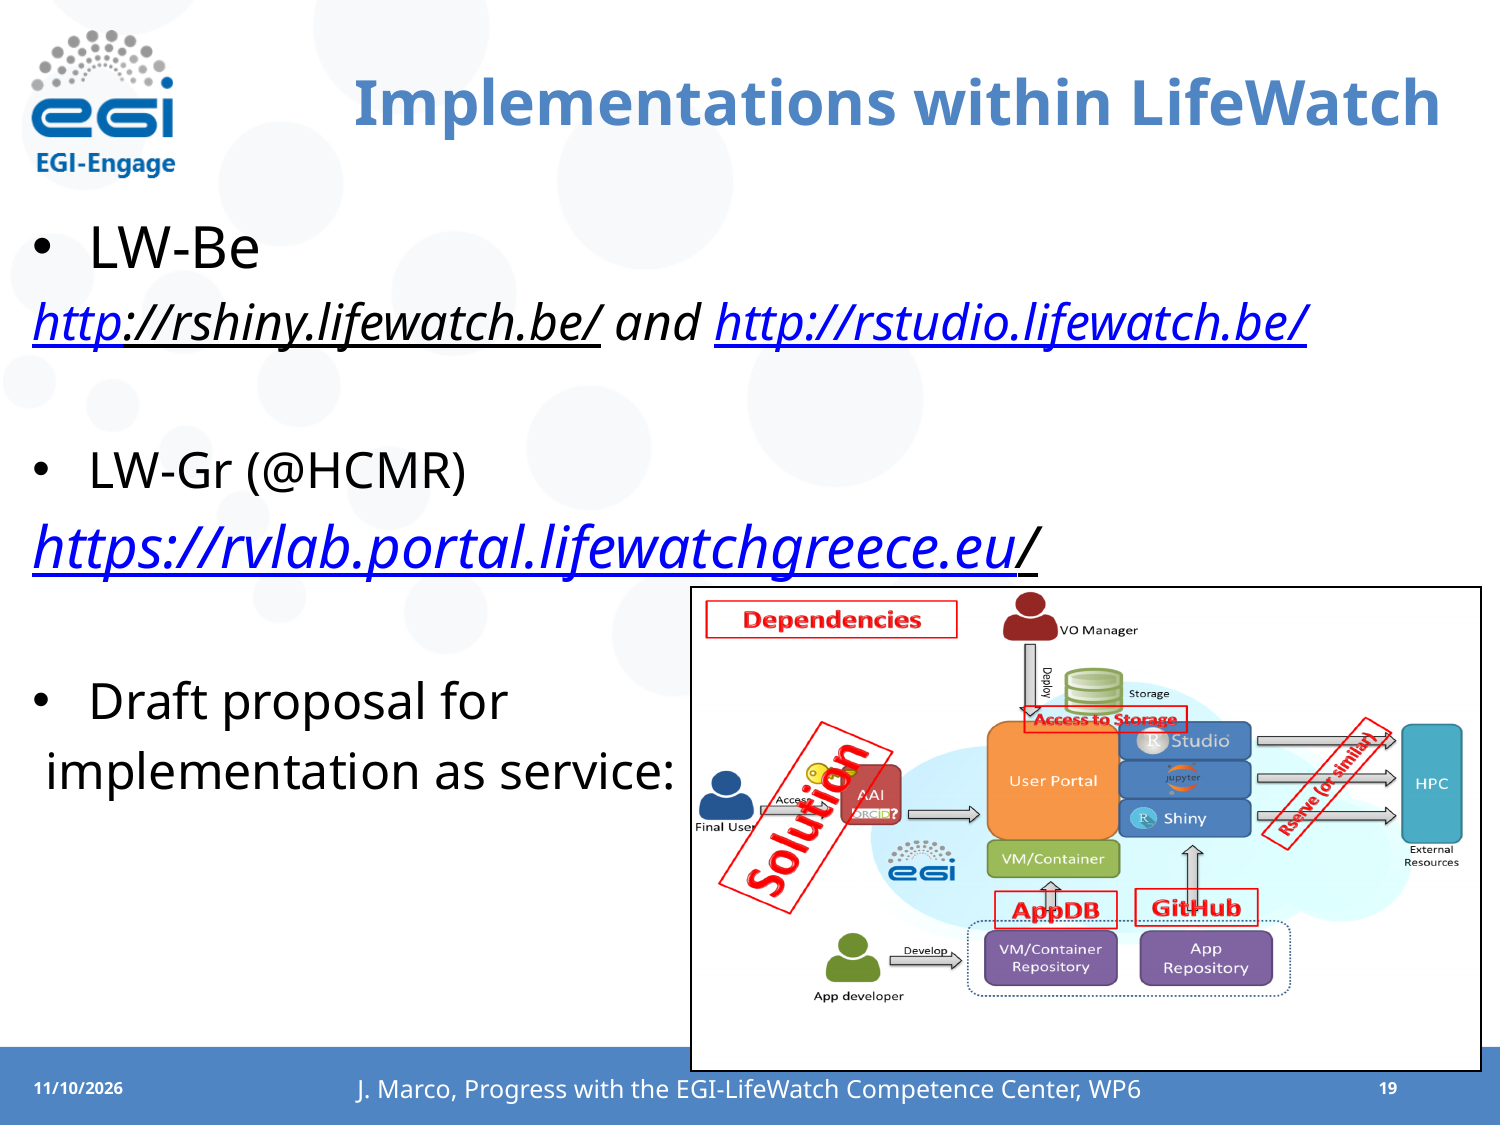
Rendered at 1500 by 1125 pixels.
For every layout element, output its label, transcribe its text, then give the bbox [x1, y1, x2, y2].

picture [3, 0, 1076, 772]
list LW-Be http://rshiny.lifewatch.be/ and http://rstudio.lifewatch.be/ LW-Gr (@HCMR) https://rvlab.portal.lifewatchgreece.eu/ Draft proposal for implementation as service: [17, 202, 1483, 988]
picture [691, 587, 1481, 1071]
title Implementations within LifeWatch [253, 30, 1459, 171]
footer J. Marco, Progress with the EGI-LifeWatch Competence Center, WP6 [194, 1058, 1306, 1119]
